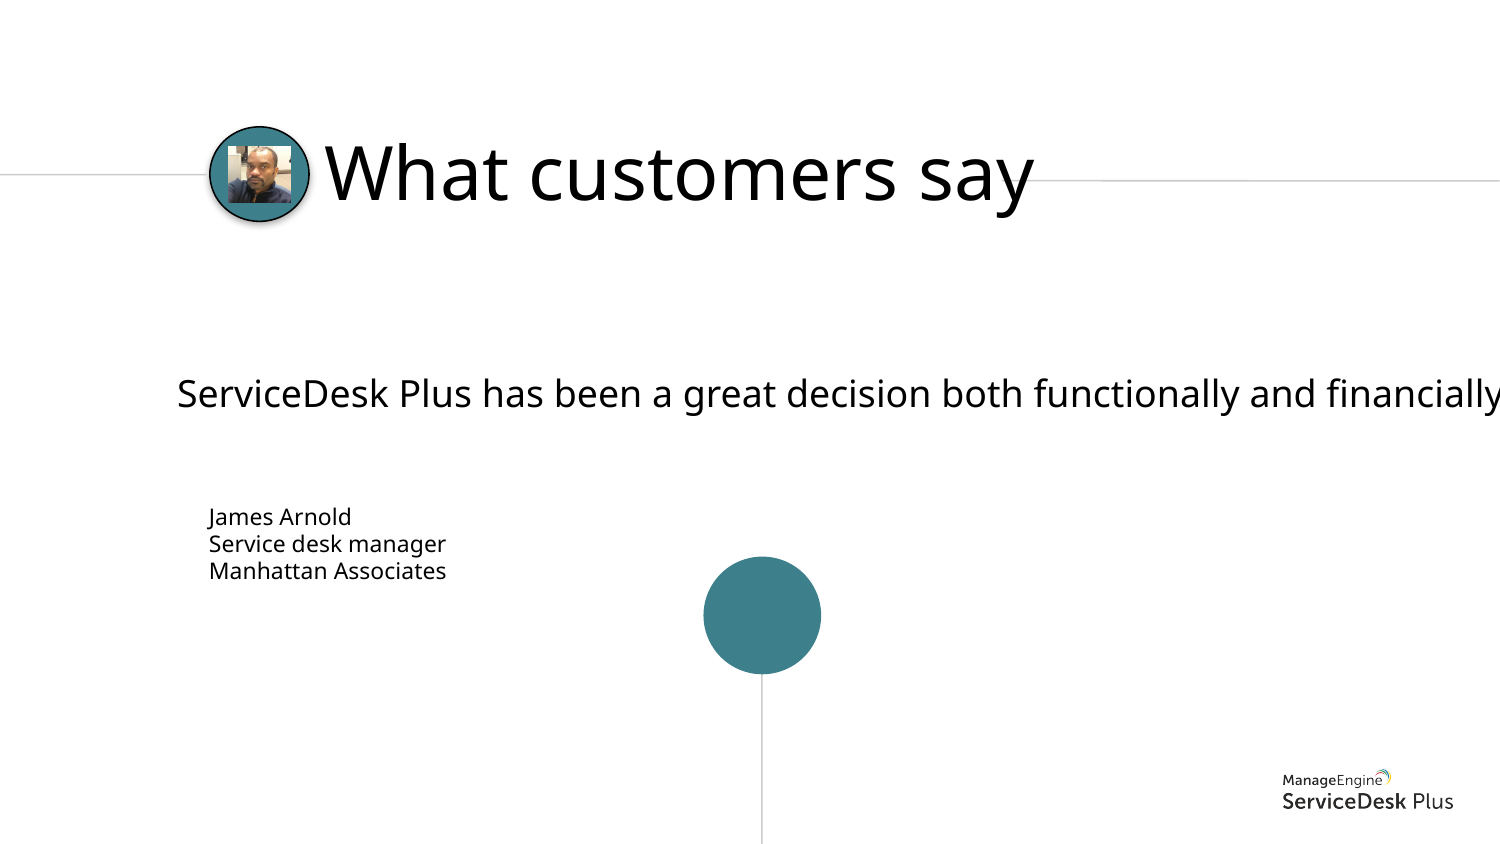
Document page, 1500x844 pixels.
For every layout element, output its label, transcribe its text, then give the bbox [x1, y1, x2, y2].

text_box What customers say [309, 117, 968, 223]
text_box James Arnold Service desk manager Manhattan Associates [194, 457, 435, 592]
picture [1282, 769, 1454, 809]
text_box [209, 126, 309, 223]
text_box ServiceDesk Plus has been a great decision both functionally and financially. [162, 362, 1373, 457]
picture [228, 146, 291, 204]
